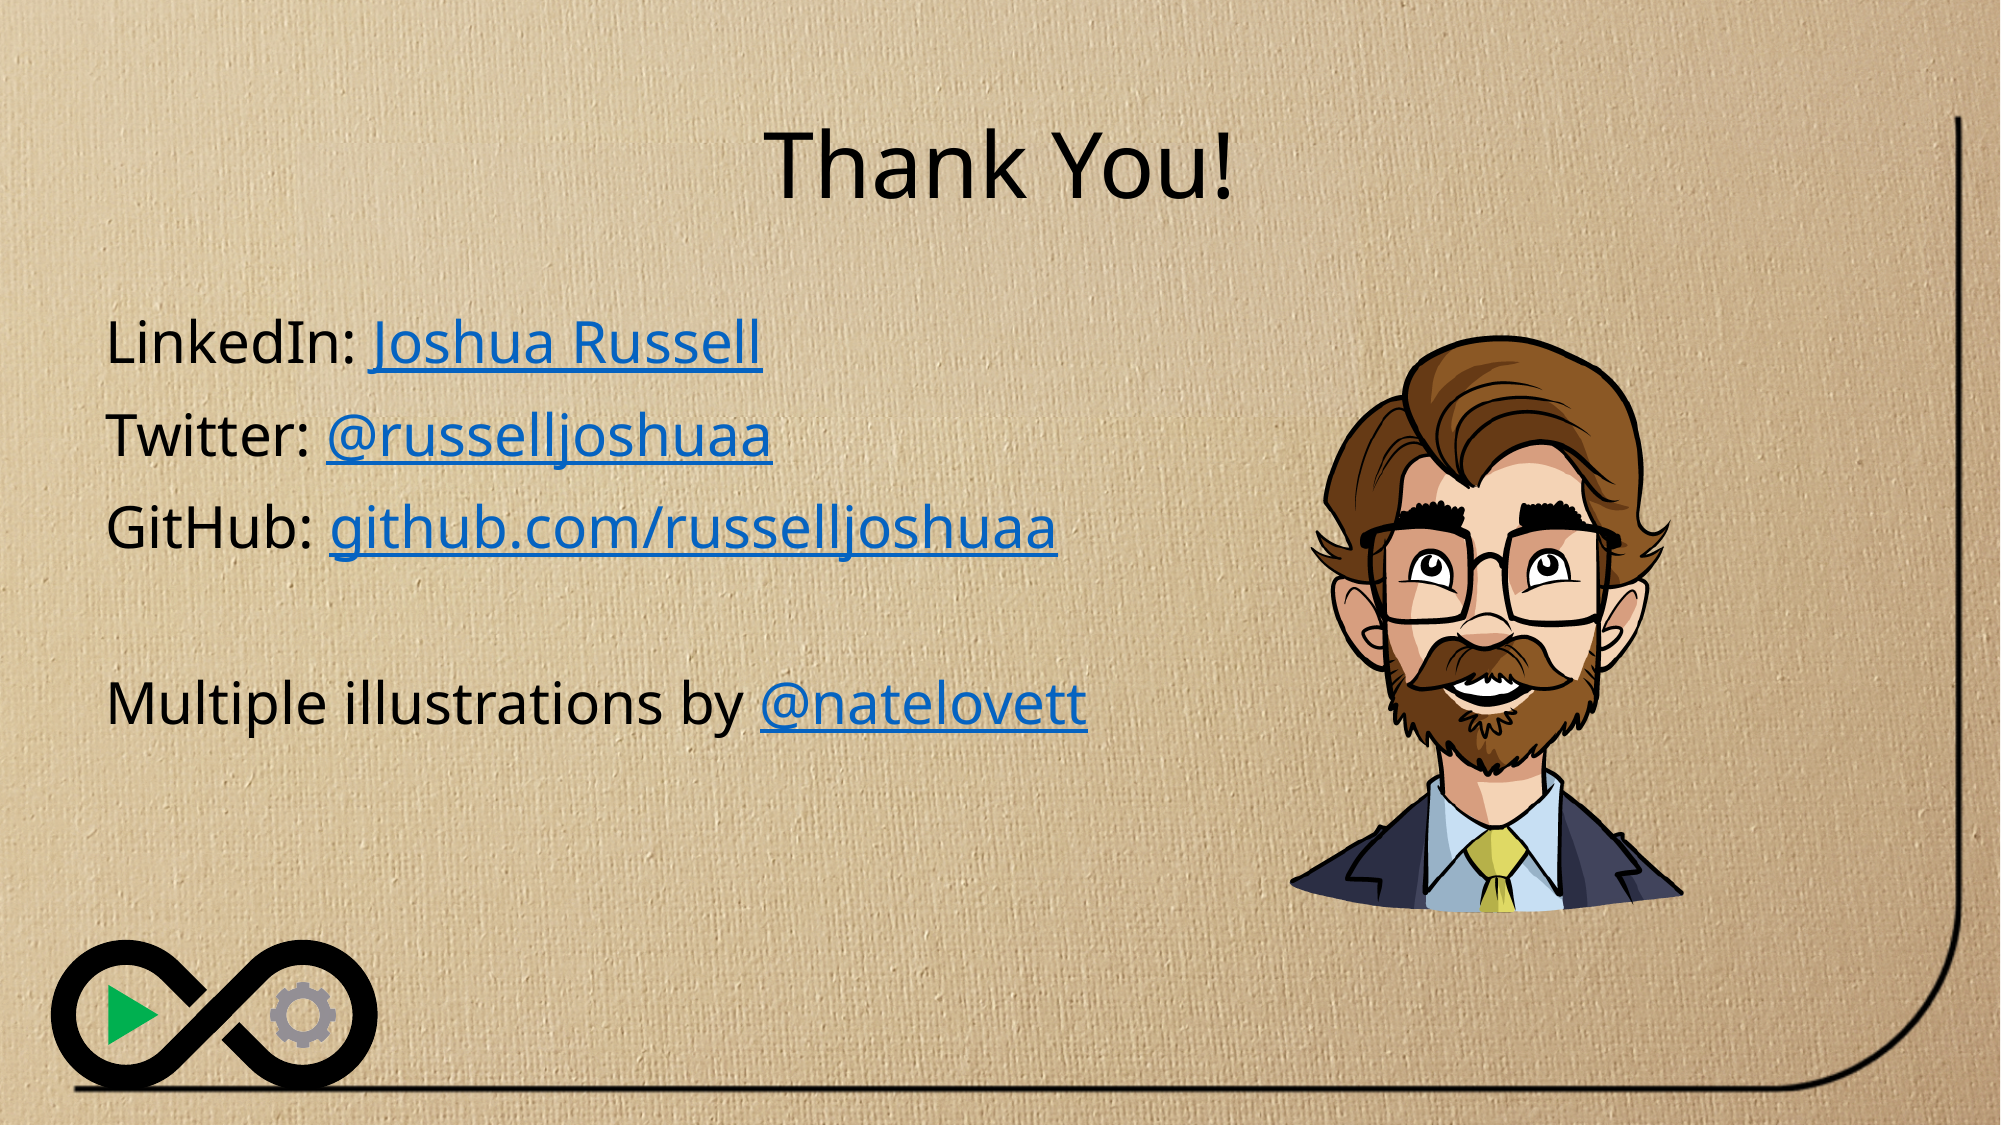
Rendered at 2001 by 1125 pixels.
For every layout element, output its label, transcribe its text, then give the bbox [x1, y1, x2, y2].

list LinkedIn: Joshua Russell Twitter: @russelljoshuaa GitHub: github.com/russelljoshuaa Multiple illustrations by @natelovett [90, 299, 1140, 1014]
title Thank You! [137, 59, 1863, 278]
picture [0, 0, 2001, 1125]
